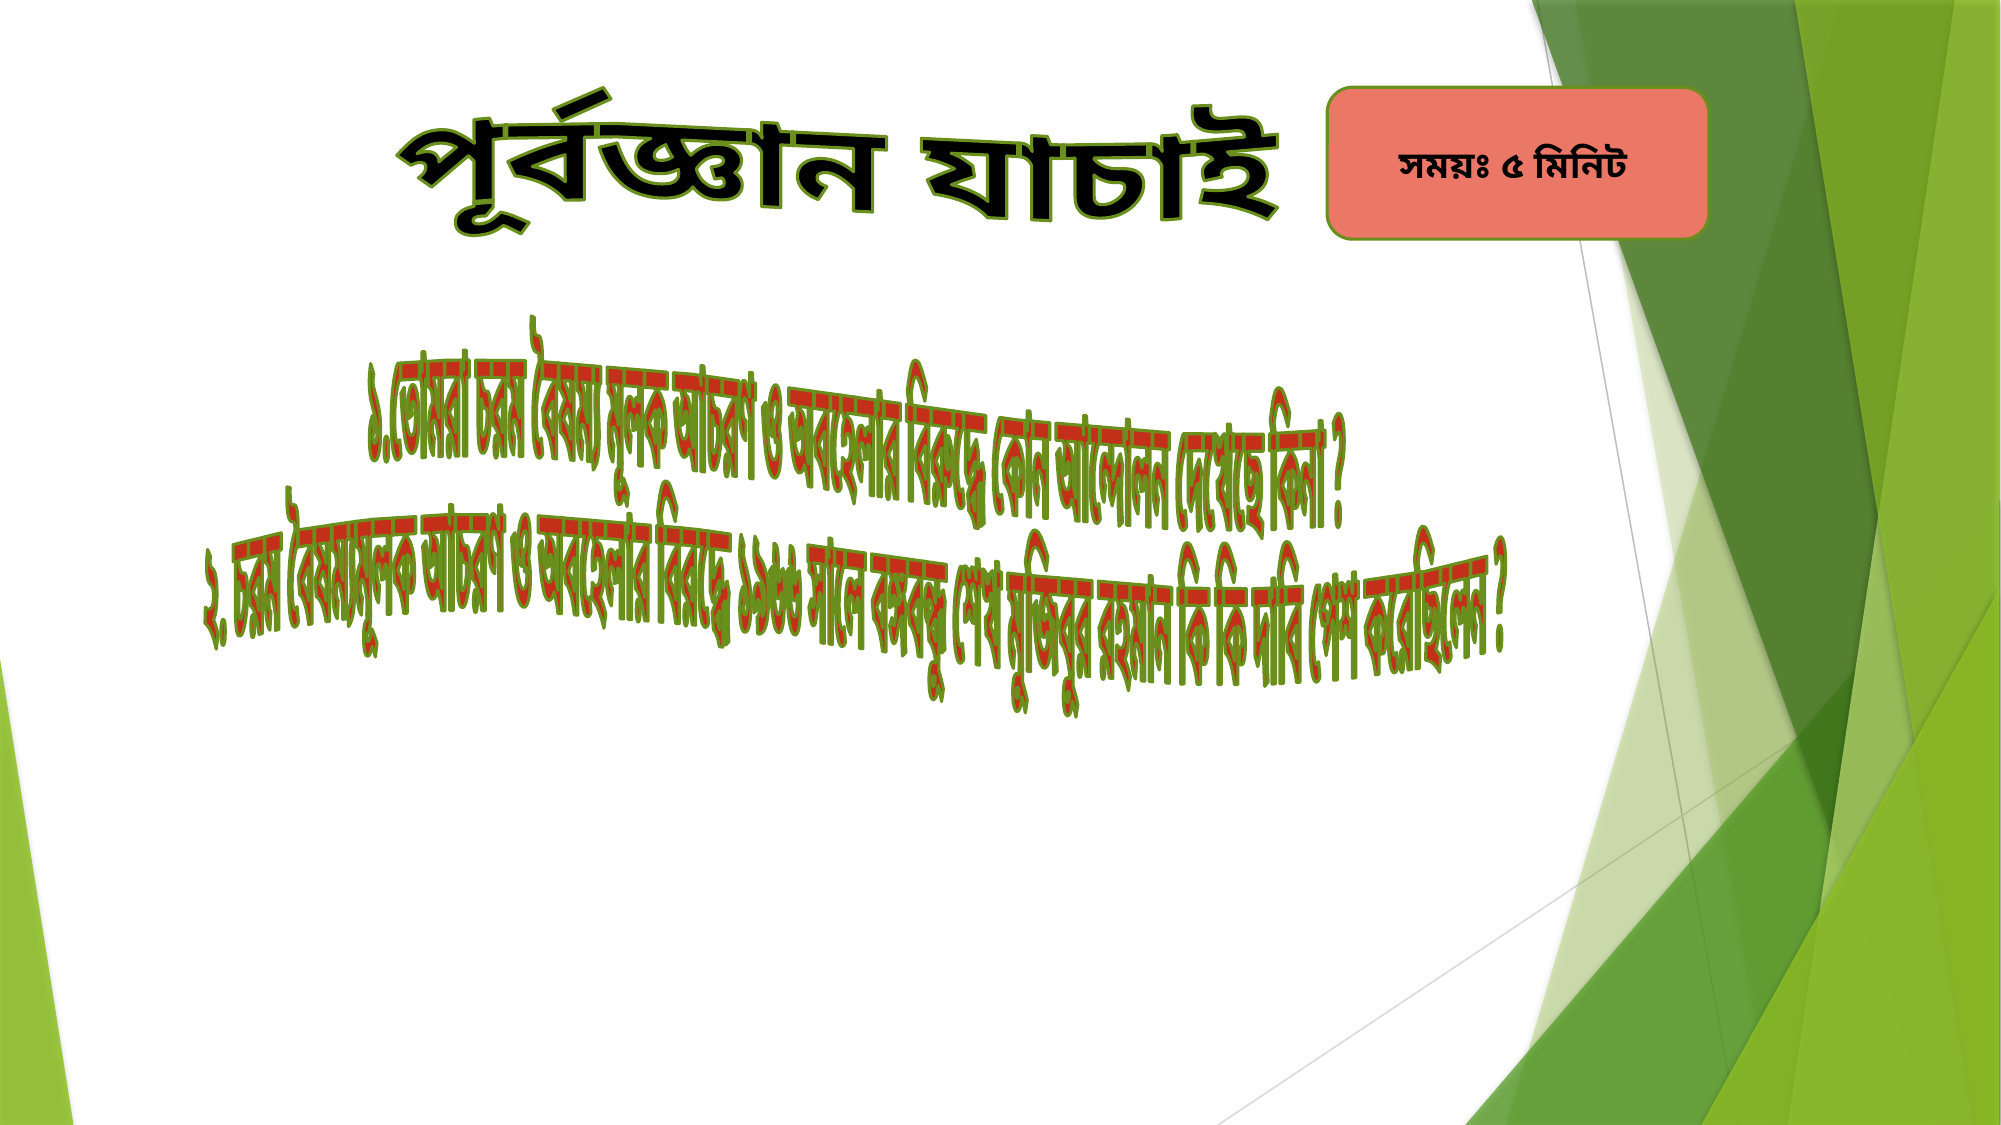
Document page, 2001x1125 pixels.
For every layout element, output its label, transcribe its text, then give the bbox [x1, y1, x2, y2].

text_box ১.তোমরা চরম বৈষম্য মূলক আচরণ ও অবহেলার বিরুদ্ধে কোন আন্দোলন দেখেছে কিনা ? ২. চরম বৈষম্যমূলক আচরণ ও অবহেলার বিরদ্ধে ১৯৬৬ সালে বঙ্গবন্ধু শেখ মুজিবুর রহমান কি কি দাবি পেশ করেছিলেন ? [1267, 386, 1327, 532]
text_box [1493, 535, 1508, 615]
text_box ১.তোমরা চরম বৈষম্য মূলক আচরণ ও অবহেলার বিরুদ্ধে কোন আন্দোলন দেখেছে কিনা ? ২. চরম বৈষম্যমূলক আচরণ ও অবহেলার বিরদ্ধে ১৯৬৬ সালে বঙ্গবন্ধু শেখ মুজিবুর রহমান কি কি দাবি পেশ করেছিলেন ? [1176, 541, 1211, 686]
text_box ১.তোমরা চরম বৈষম্য মূলক আচরণ ও অবহেলার বিরুদ্ধে কোন আন্দোলন দেখেছে কিনা ? ২. চরম বৈষম্যমূলক আচরণ ও অবহেলার বিরদ্ধে ১৯৬৬ সালে বঙ্গবন্ধু শেখ মুজিবুর রহমান কি কি দাবি পেশ করেছিলেন ? [367, 348, 471, 464]
text_box ১.তোমরা চরম বৈষম্য মূলক আচরণ ও অবহেলার বিরুদ্ধে কোন আন্দোলন দেখেছে কিনা ? ২. চরম বৈষম্যমূলক আচরণ ও অবহেলার বিরদ্ধে ১৯৬৬ সালে বঙ্গবন্ধু শেখ মুজিবুর রহমান কি কি দাবি পেশ করেছিলেন ? [655, 479, 732, 649]
text_box ১.তোমরা চরম বৈষম্য মূলক আচরণ ও অবহেলার বিরুদ্ধে কোন আন্দোলন দেখেছে কিনা ? ২. চরম বৈষম্যমূলক আচরণ ও অবহেলার বিরদ্ধে ১৯৬৬ সালে বঙ্গবন্ধু শেখ মুজিবুর রহমান কি কি দাবি পেশ করেছিলেন ? [1213, 541, 1248, 687]
text_box ১.তোমরা চরম বৈষম্য মূলক আচরণ ও অবহেলার বিরুদ্ধে কোন আন্দোলন দেখেছে কিনা ? ২. চরম বৈষম্যমূলক আচরণ ও অবহেলার বিরদ্ধে ১৯৬৬ সালে বঙ্গবন্ধু শেখ মুজিবুর রহমান কি কি দাবি পেশ করেছিলেন ? [1363, 524, 1489, 677]
text_box ১.তোমরা চরম বৈষম্য মূলক আচরণ ও অবহেলার বিরুদ্ধে কোন আন্দোলন দেখেছে কিনা ? ২. চরম বৈষম্যমূলক আচরণ ও অবহেলার বিরদ্ধে ১৯৬৬ সালে বঙ্গবন্ধু শেখ মুজিবুর রহমান কি কি দাবি পেশ করেছিলেন ? [231, 531, 283, 640]
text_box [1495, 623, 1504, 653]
text_box ১.তোমরা চরম বৈষম্য মূলক আচরণ ও অবহেলার বিরুদ্ধে কোন আন্দোলন দেখেছে কিনা ? ২. চরম বৈষম্যমূলক আচরণ ও অবহেলার বিরদ্ধে ১৯৬৬ সালে বঙ্গবন্ধু শেখ মুজিবুর রহমান কি কি দাবি পেশ করেছিলেন ? [420, 503, 507, 615]
text_box ১.তোমরা চরম বৈষম্য মূলক আচরণ ও অবহেলার বিরুদ্ধে কোন আন্দোলন দেখেছে কিনা ? ২. চরম বৈষম্যমূলক আচরণ ও অবহেলার বিরদ্ধে ১৯৬৬ সালে বঙ্গবন্ধু শেখ মুজিবুর রহমান কি কি দাবি পেশ করেছিলেন ? [991, 409, 1052, 521]
text_box ১.তোমরা চরম বৈষম্য মূলক আচরণ ও অবহেলার বিরুদ্ধে কোন আন্দোলন দেখেছে কিনা ? ২. চরম বৈষম্যমূলক আচরণ ও অবহেলার বিরদ্ধে ১৯৬৬ সালে বঙ্গবন্ধু শেখ মুজিবুর রহমান কি কি দাবি পেশ করেছিলেন ? [671, 364, 758, 481]
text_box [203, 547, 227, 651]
text_box ১.তোমরা চরম বৈষম্য মূলক আচরণ ও অবহেলার বিরুদ্ধে কোন আন্দোলন দেখেছে কিনা ? ২. চরম বৈষম্যমূলক আচরণ ও অবহেলার বিরদ্ধে ১৯৬৬ সালে বঙ্গবন্ধু শেখ মুজিবুর রহমান কি কি দাবি পেশ করেছিলেন ? [870, 552, 948, 704]
text_box ১.তোমরা চরম বৈষম্য মূলক আচরণ ও অবহেলার বিরুদ্ধে কোন আন্দোলন দেখেছে কিনা ? ২. চরম বৈষম্যমূলক আচরণ ও অবহেলার বিরদ্ধে ১৯৬৬ সালে বঙ্গবন্ধু শেখ মুজিবুর রহমান কি কি দাবি পেশ করেছিলেন ? [1308, 570, 1360, 684]
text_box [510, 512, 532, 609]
text_box ১.তোমরা চরম বৈষম্য মূলক আচরণ ও অবহেলার বিরুদ্ধে কোন আন্দোলন দেখেছে কিনা ? ২. চরম বৈষম্যমূলক আচরণ ও অবহেলার বিরদ্ধে ১৯৬৬ সালে বঙ্গবন্ধু শেখ মুজিবুর রহমান কি কি দাবি পেশ করেছিলেন ? [605, 365, 669, 509]
text_box ১.তোমরা চরম বৈষম্য মূলক আচরণ ও অবহেলার বিরুদ্ধে কোন আন্দোলন দেখেছে কিনা ? ২. চরম বৈষম্যমূলক আচরণ ও অবহেলার বিরদ্ধে ১৯৬৬ সালে বঙ্গবন্ধু শেখ মুজিবুর রহমান কি কি দাবি পেশ করেছিলেন ? [952, 557, 1004, 670]
text_box ১.তোমরা চরম বৈষম্য মূলক আচরণ ও অবহেলার বিরুদ্ধে কোন আন্দোলন দেখেছে কিনা ? ২. চরম বৈষম্যমূলক আচরণ ও অবহেলার বিরদ্ধে ১৯৬৬ সালে বঙ্গবন্ধু শেখ মুজিবুর রহমান কি কি দাবি পেশ করেছিলেন ? [1175, 422, 1265, 541]
text_box ১.তোমরা চরম বৈষম্য মূলক আচরণ ও অবহেলার বিরুদ্ধে কোন আন্দোলন দেখেছে কিনা ? ২. চরম বৈষম্যমূলক আচরণ ও অবহেলার বিরদ্ধে ১৯৬৬ সালে বঙ্গবন্ধু শেখ মুজিবুর রহমান কি কি দাবি পেশ করেছিলেন ? [1251, 540, 1305, 688]
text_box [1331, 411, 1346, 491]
text_box ১.তোমরা চরম বৈষম্য মূলক আচরণ ও অবহেলার বিরুদ্ধে কোন আন্দোলন দেখেছে কিনা ? ২. চরম বৈষম্যমূলক আচরণ ও অবহেলার বিরদ্ধে ১৯৬৬ সালে বঙ্গবন্ধু শেখ মুজিবুর রহমান কি কি দাবি পেশ করেছিলেন ? [474, 358, 527, 460]
text_box ১.তোমরা চরম বৈষম্য মূলক আচরণ ও অবহেলার বিরুদ্ধে কোন আন্দোলন দেখেছে কিনা ? ২. চরম বৈষম্যমূলক আচরণ ও অবহেলার বিরদ্ধে ১৯৬৬ সালে বঙ্গবন্ধু শেখ মুজিবুর রহমান কি কি দাবি পেশ করেছিলেন ? [738, 532, 803, 637]
text_box ১.তোমরা চরম বৈষম্য মূলক আচরণ ও অবহেলার বিরুদ্ধে কোন আন্দোলন দেখেছে কিনা ? ২. চরম বৈষম্যমূলক আচরণ ও অবহেলার বিরদ্ধে ১৯৬৬ সালে বঙ্গবন্ধু শেখ মুজিবুর রহমান কি কি দাবি পেশ করেছিলেন ? [904, 358, 988, 531]
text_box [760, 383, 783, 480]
text_box সময়ঃ ৫ মিনিট [1325, 85, 1711, 241]
text_box ১.তোমরা চরম বৈষম্য মূলক আচরণ ও অবহেলার বিরুদ্ধে কোন আন্দোলন দেখেছে কিনা ? ২. চরম বৈষম্যমূলক আচরণ ও অবহেলার বিরদ্ধে ১৯৬৬ সালে বঙ্গবন্ধু শেখ মুজিবুর রহমান কি কি দাবি পেশ করেছিলেন ? [806, 536, 867, 651]
text_box পূর্বজ্ঞান যাচাই [395, 86, 889, 238]
text_box ১.তোমরা চরম বৈষম্য মূলক আচরণ ও অবহেলার বিরুদ্ধে কোন আন্দোলন দেখেছে কিনা ? ২. চরম বৈষম্যমূলক আচরণ ও অবহেলার বিরদ্ধে ১৯৬৬ সালে বঙ্গবন্ধু শেখ মুজিবুর রহমান কি কি দাবি পেশ করেছিলেন ? [787, 386, 902, 506]
text_box ১.তোমরা চরম বৈষম্য মূলক আচরণ ও অবহেলার বিরুদ্ধে কোন আন্দোলন দেখেছে কিনা ? ২. চরম বৈষম্যমূলক আচরণ ও অবহেলার বিরদ্ধে ১৯৬৬ সালে বঙ্গবন্ধু শেখ মুজিবুর রহমান কি কি দাবি পেশ করেছিলেন ? [529, 314, 603, 472]
text_box ১.তোমরা চরম বৈষম্য মূলক আচরণ ও অবহেলার বিরুদ্ধে কোন আন্দোলন দেখেছে কিনা ? ২. চরম বৈষম্যমূলক আচরণ ও অবহেলার বিরদ্ধে ১৯৬৬ সালে বঙ্গবন্ধু শেখ মুজিবুর রহমান কি কি দাবি পেশ করেছিলেন ? [1096, 574, 1174, 693]
text_box ১.তোমরা চরম বৈষম্য মূলক আচরণ ও অবহেলার বিরুদ্ধে কোন আন্দোলন দেখেছে কিনা ? ২. চরম বৈষম্যমূলক আচরণ ও অবহেলার বিরদ্ধে ১৯৬৬ সালে বঙ্গবন্ধু শেখ মুজিবুর রহমান কি কি দাবি পেশ করেছিলেন ? [1006, 528, 1094, 719]
text_box ১.তোমরা চরম বৈষম্য মূলক আচরণ ও অবহেলার বিরুদ্ধে কোন আন্দোলন দেখেছে কিনা ? ২. চরম বৈষম্যমূলক আচরণ ও অবহেলার বিরদ্ধে ১৯৬৬ সালে বঙ্গবন্ধু শেখ মুজিবুর রহমান কি কি দাবি পেশ করেছিলেন ? [285, 485, 418, 659]
text_box ১.তোমরা চরম বৈষম্য মূলক আচরণ ও অবহেলার বিরুদ্ধে কোন আন্দোলন দেখেছে কিনা ? ২. চরম বৈষম্যমূলক আচরণ ও অবহেলার বিরদ্ধে ১৯৬৬ সালে বঙ্গবন্ধু শেখ মুজিবুর রহমান কি কি দাবি পেশ করেছিলেন ? [536, 511, 653, 630]
text_box ১.তোমরা চরম বৈষম্য মূলক আচরণ ও অবহেলার বিরুদ্ধে কোন আন্দোলন দেখেছে কিনা ? ২. চরম বৈষম্যমূলক আচরণ ও অবহেলার বিরদ্ধে ১৯৬৬ সালে বঙ্গবন্ধু শেখ মুজিবুর রহমান কি কি দাবি পেশ করেছিলেন ? [1054, 414, 1171, 531]
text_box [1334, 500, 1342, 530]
text_box পূর্বজ্ঞান যাচাই [919, 103, 1280, 223]
